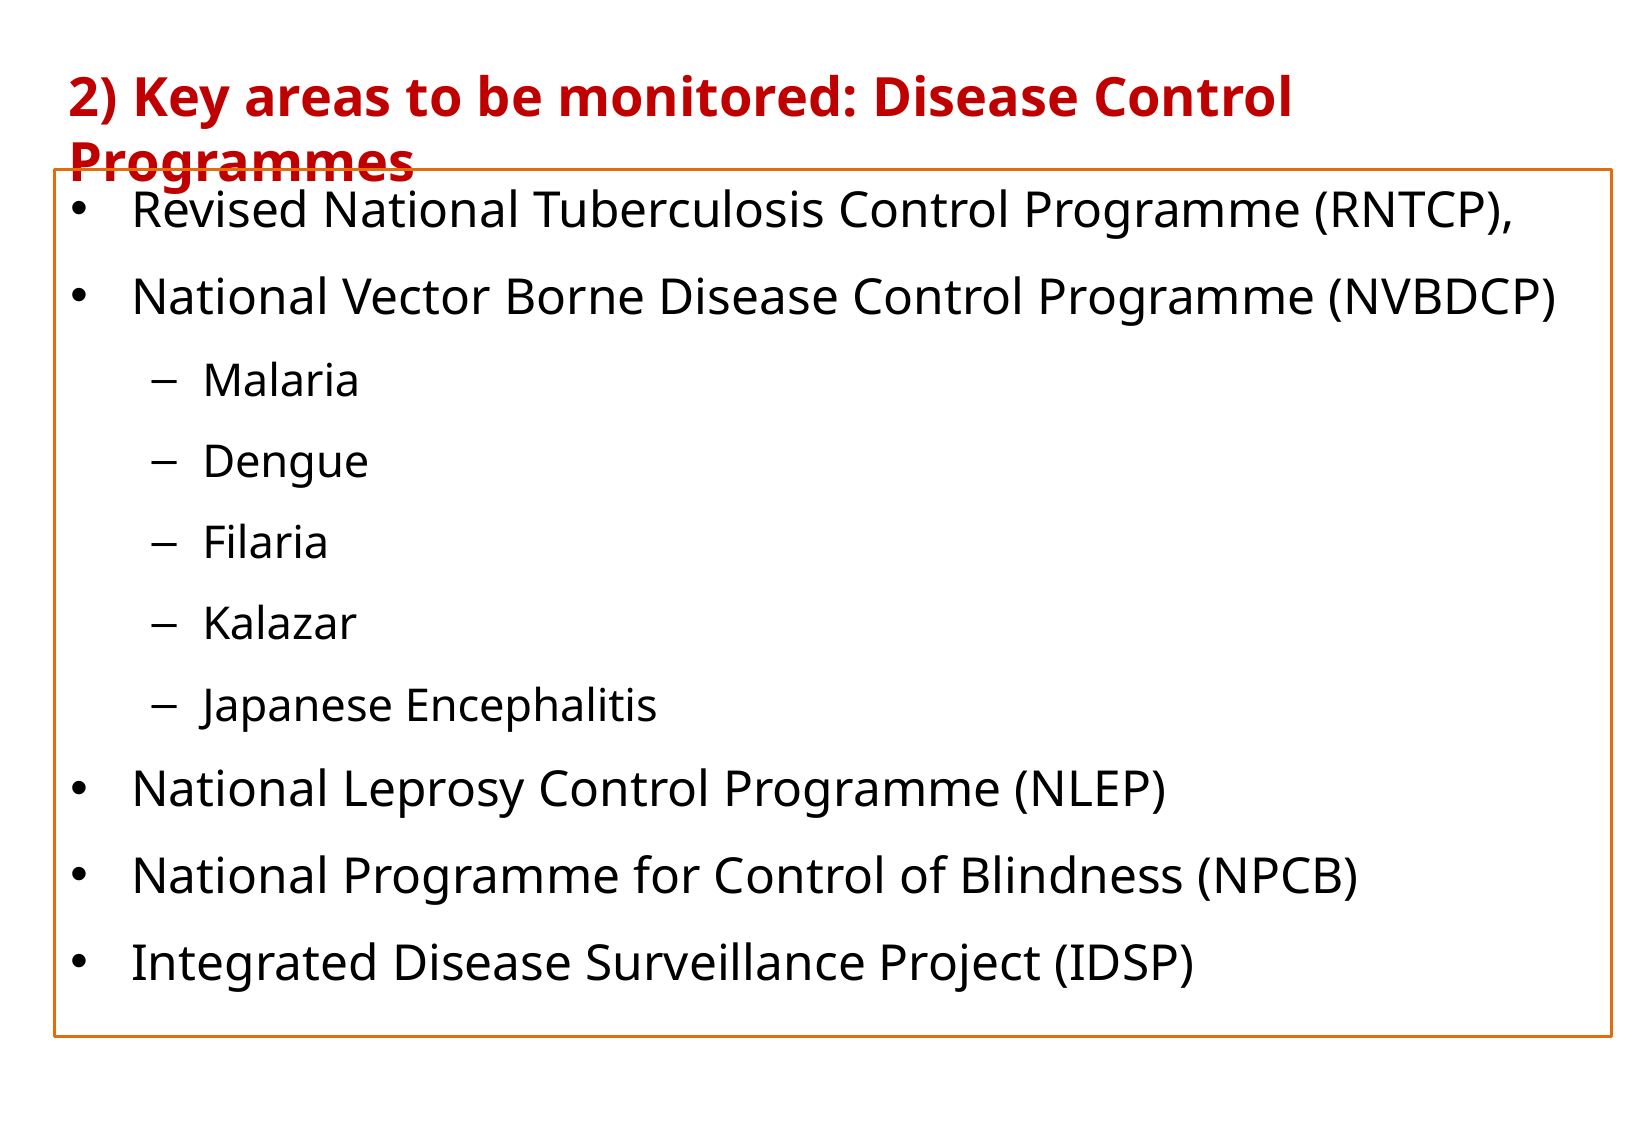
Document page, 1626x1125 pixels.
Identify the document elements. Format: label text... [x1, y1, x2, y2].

text_box Revised National Tuberculosis Control Programme (RNTCP), National Vector Borne Disease Control Programme (NVBDCP) Malaria Dengue Filaria Kalazar Japanese Encephalitis National Leprosy Control Programme (NLEP) National Programme for Control of Blindness (NPCB) Integrated Disease Surveillance Project (IDSP) [54, 169, 1612, 1037]
text_box 2) Key areas to be monitored: Disease Control Programmes [54, 54, 1571, 169]
